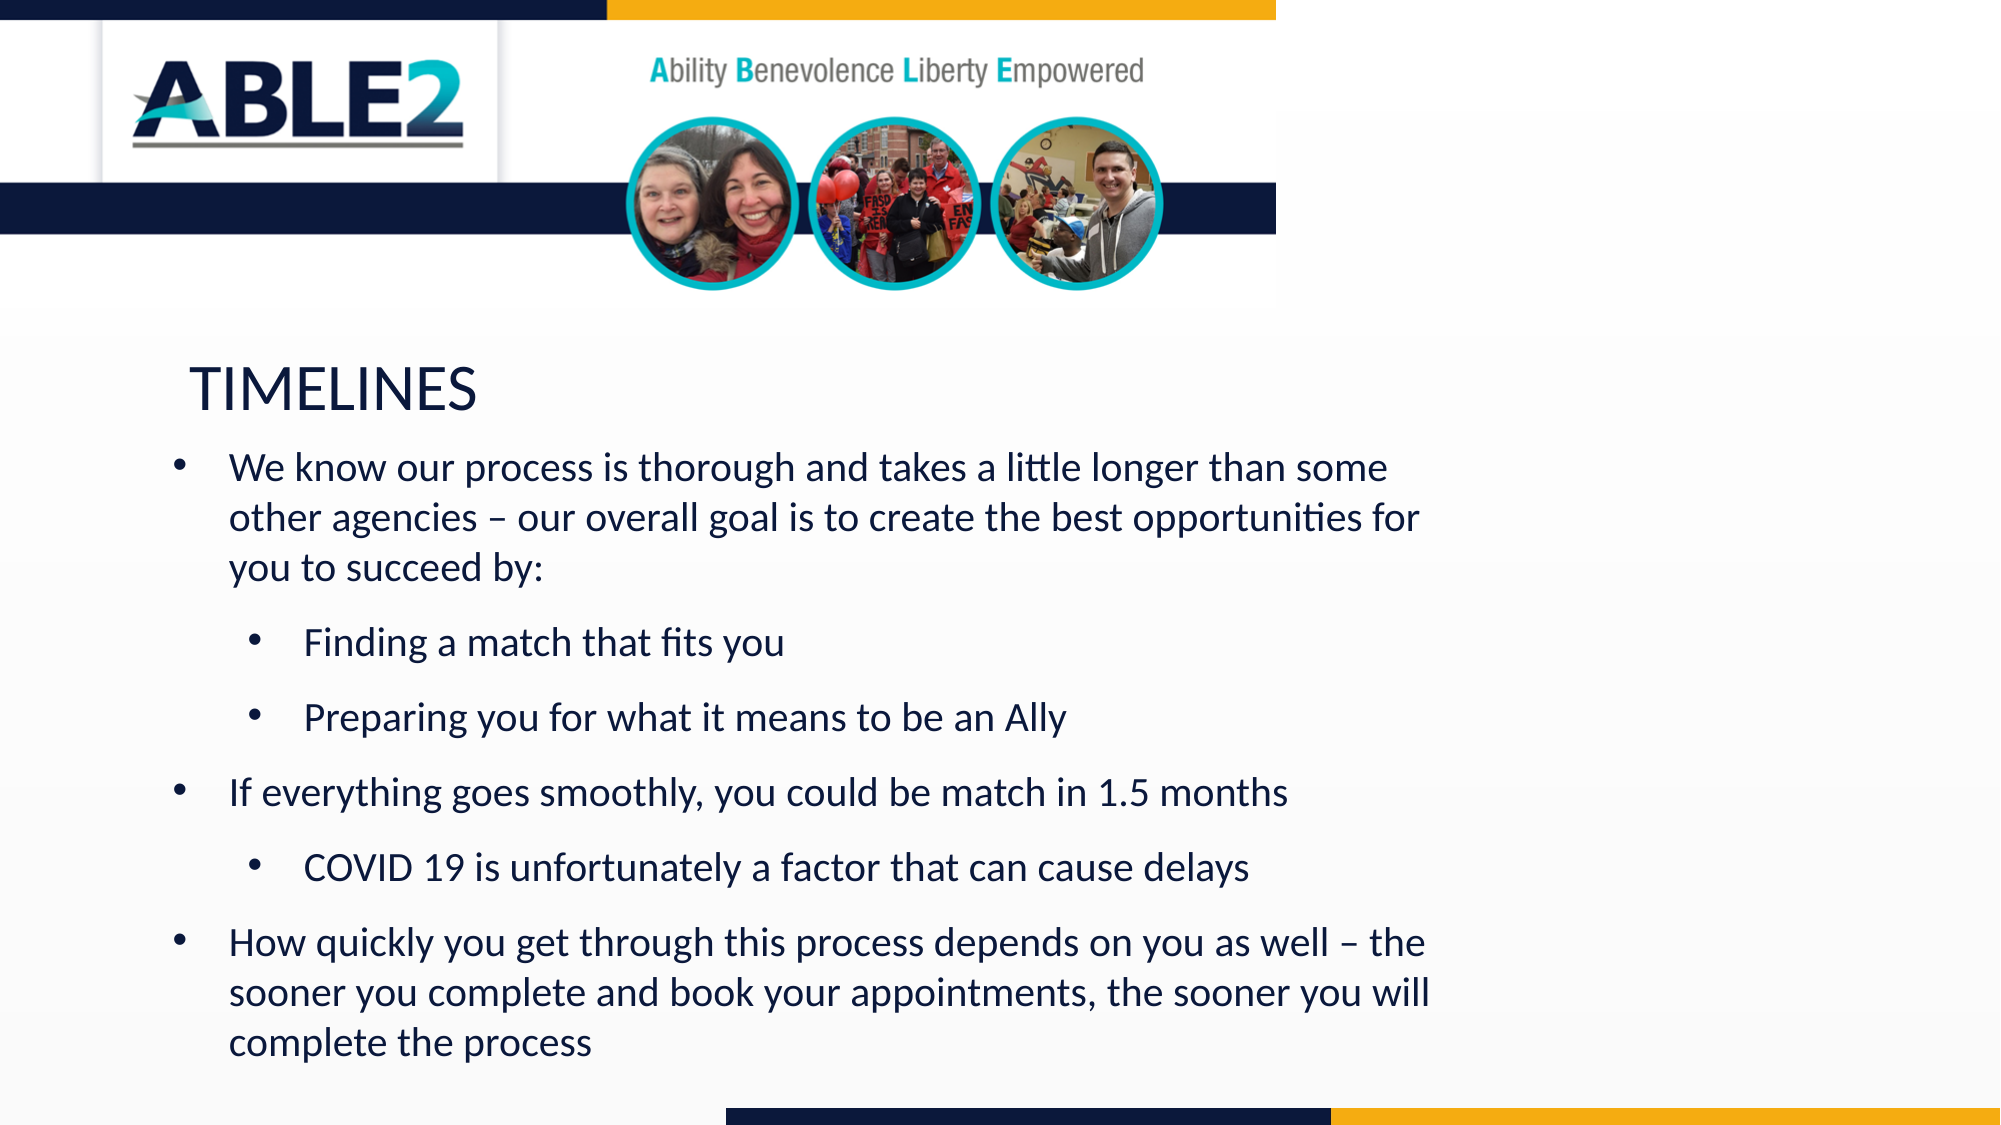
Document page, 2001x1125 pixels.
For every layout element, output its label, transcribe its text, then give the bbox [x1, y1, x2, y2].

text_box TIMELINES [174, 336, 494, 431]
picture [1500, 1108, 2000, 1125]
text_box We know our process is thorough and takes a little longer than some other agencies – our overall goal is to create the best opportunities for you to succeed by: Finding a match that fits you Preparing you for what it means to be an Ally If everything goes smoothly, you could be match in 1.5 months COVID 19 is unfortunately a factor that can cause delays How quickly you get through this process depends on you as well – the sooner you complete and book your appointments, the sooner you will complete the process [157, 432, 1500, 1125]
picture [0, 0, 1276, 308]
